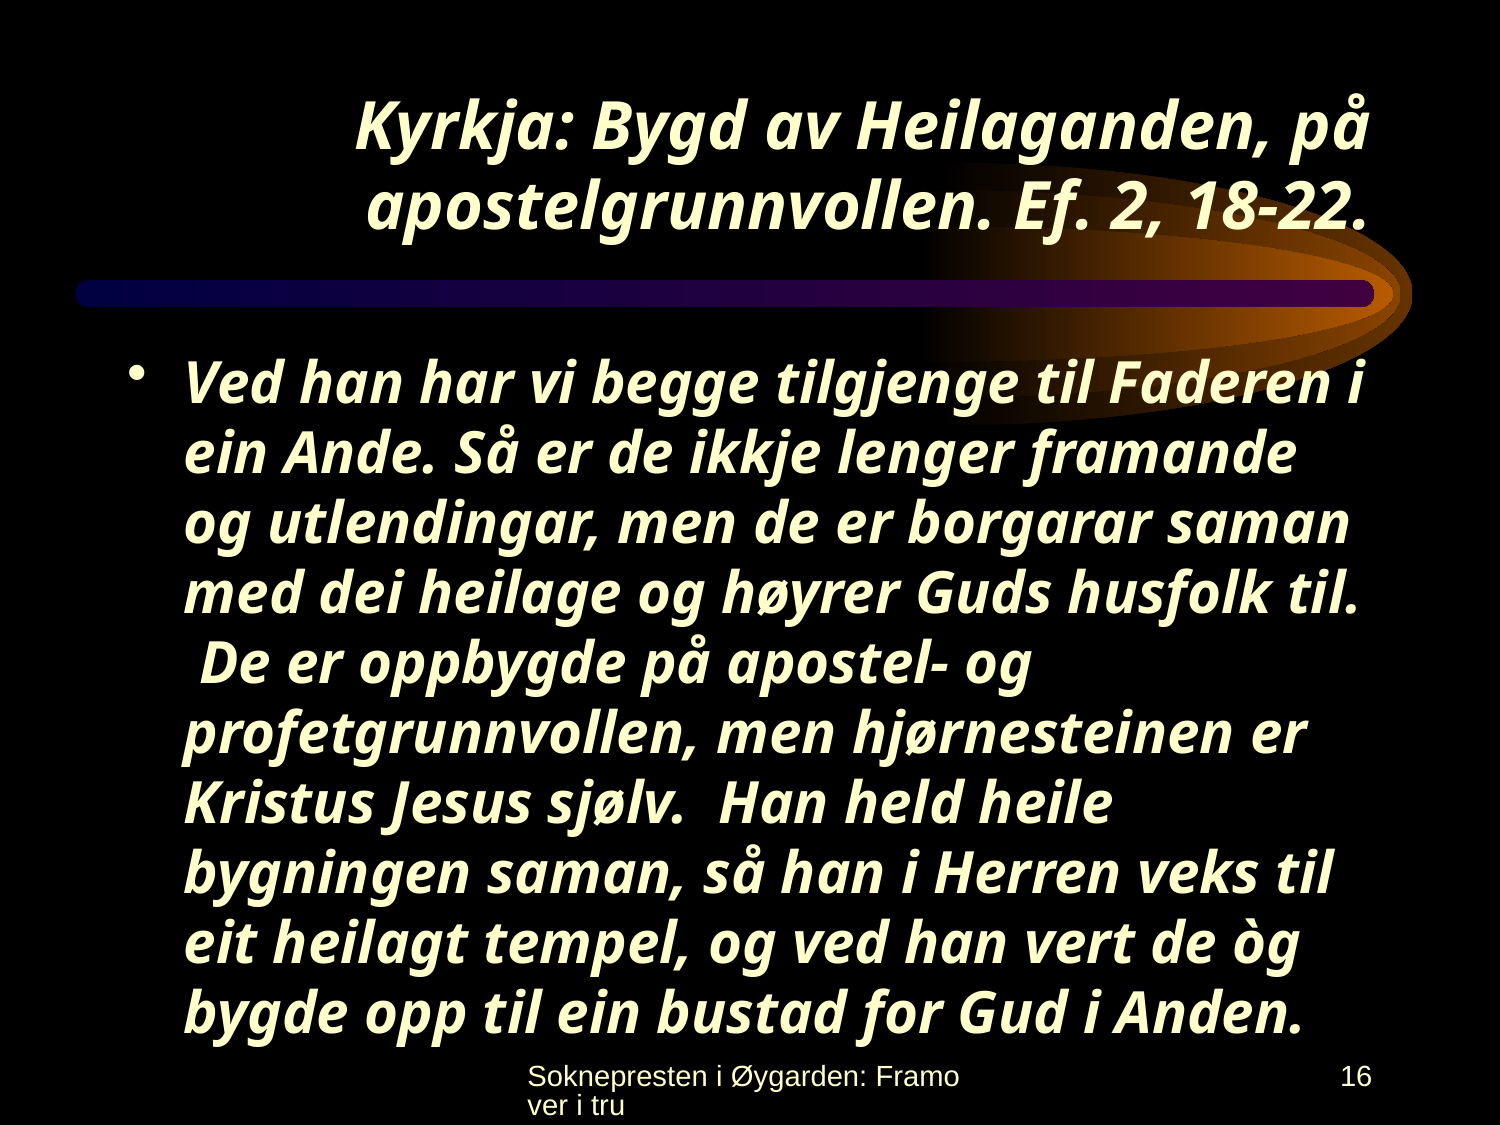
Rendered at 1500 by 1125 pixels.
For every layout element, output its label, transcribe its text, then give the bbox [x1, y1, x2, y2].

list Ved han har vi begge tilgjenge til Faderen i ein Ande. Så er de ikkje lenger framande og utlendingar, men de er borgarar saman med dei heilage og høyrer Guds husfolk til. De er oppbygde på apostel- og profetgrunnvollen, men hjørnesteinen er Kristus Jesus sjølv. Han held heile bygningen saman, så han i Herren veks til eit heilagt tempel, og ved han vert de òg bygde opp til ein bustad for Gud i Anden. [112, 337, 1388, 1013]
slide_number 16 [1074, 1037, 1388, 1113]
title Kyrkja: Bygd av Heilaganden, på apostelgrunnvollen. Ef. 2, 18-22. [112, 62, 1388, 250]
footer Soknepresten i Øygarden: Framover i tru [512, 1037, 988, 1113]
